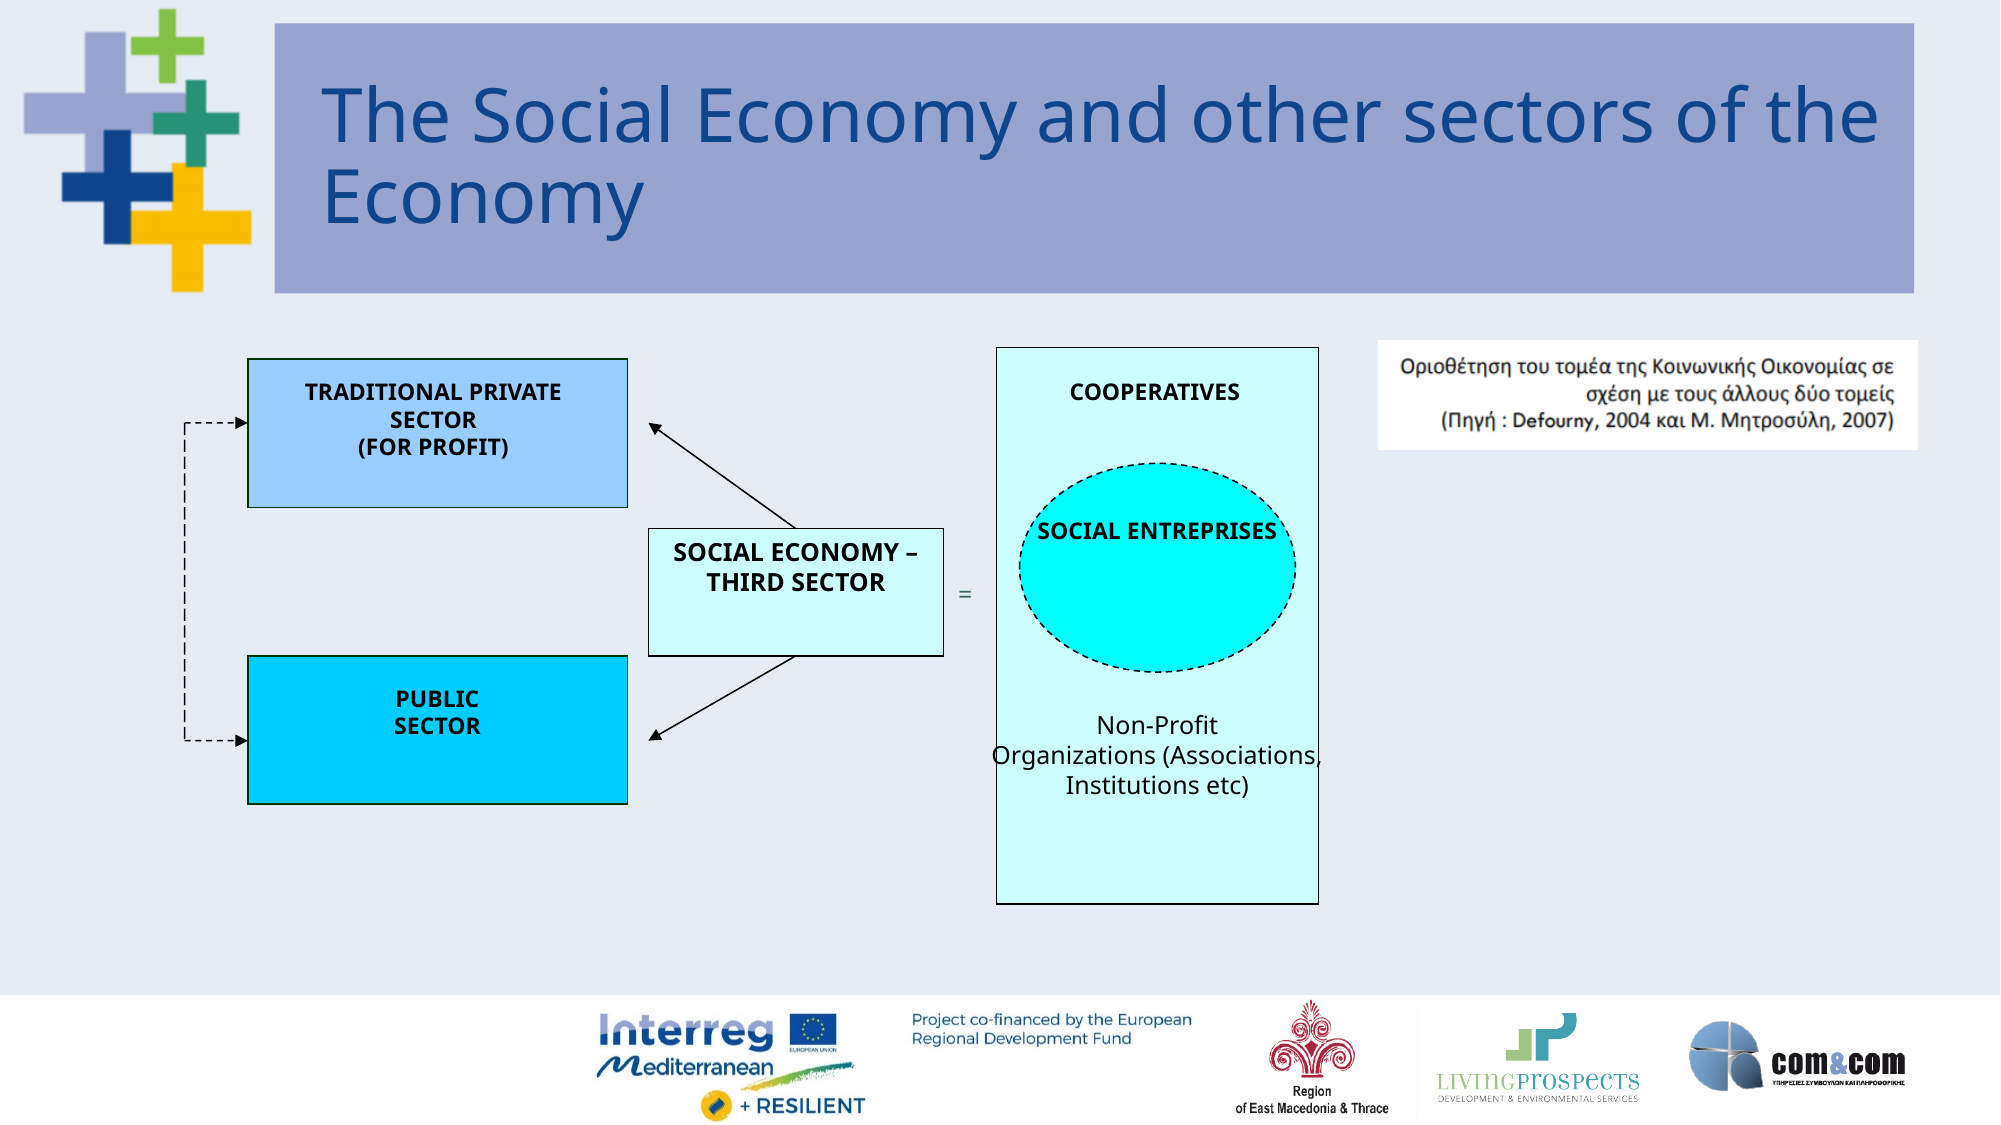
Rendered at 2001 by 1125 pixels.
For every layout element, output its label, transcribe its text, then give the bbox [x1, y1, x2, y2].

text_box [100, 337, 1365, 928]
picture [1670, 1009, 1926, 1111]
text_box [1248, 996, 1417, 1125]
title The Social Economy and other sectors of the Economy [274, 23, 1915, 294]
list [1377, 340, 1918, 450]
picture [545, 995, 1639, 1125]
